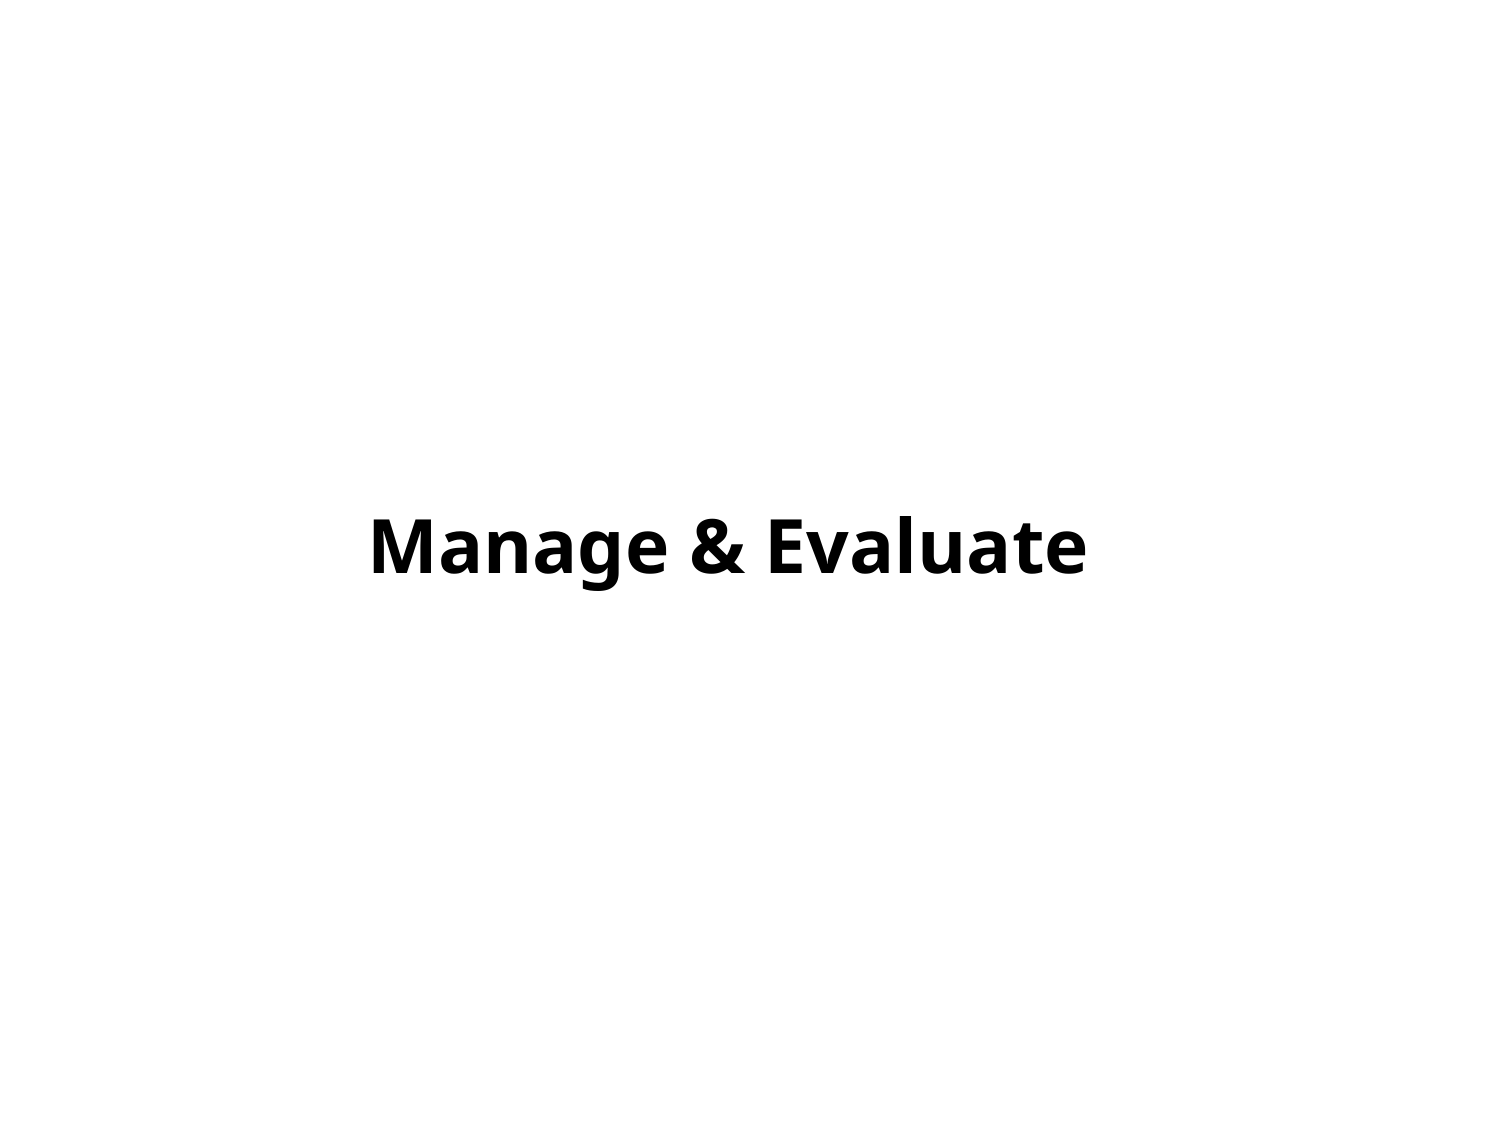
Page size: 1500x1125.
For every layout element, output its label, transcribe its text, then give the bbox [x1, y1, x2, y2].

title Manage & Evaluate [194, 500, 1263, 688]
